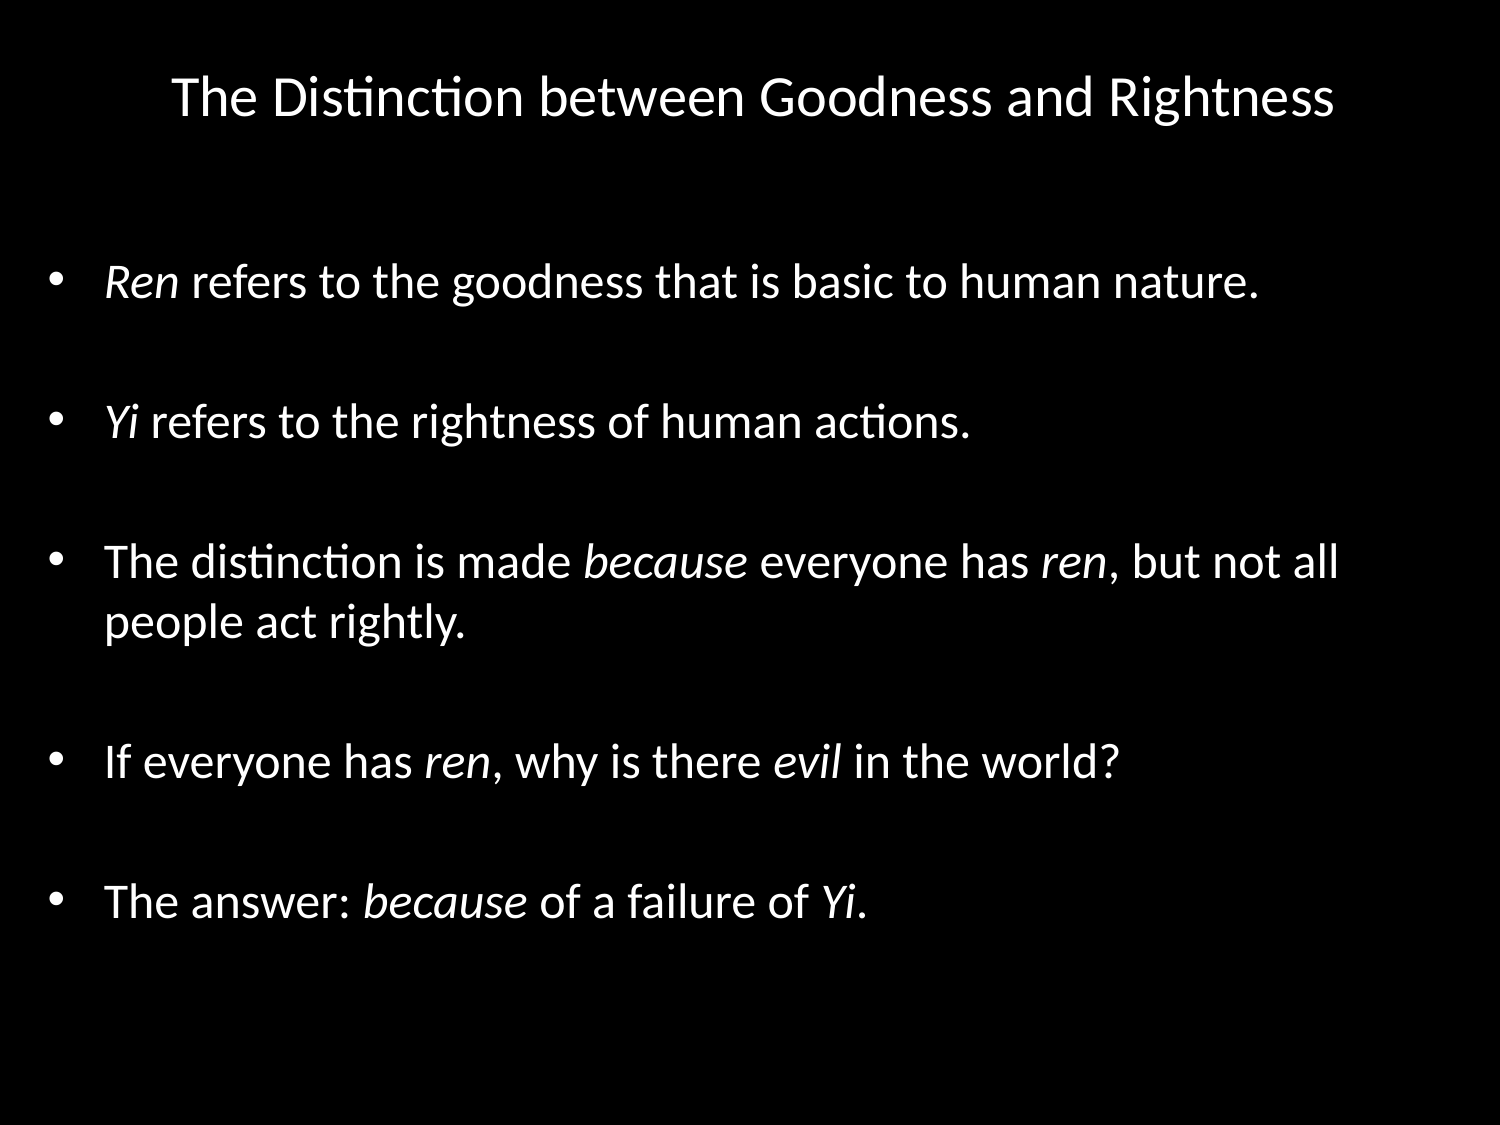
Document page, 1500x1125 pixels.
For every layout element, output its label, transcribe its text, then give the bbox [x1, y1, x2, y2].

list Ren refers to the goodness that is basic to human nature. Yi refers to the rightness of human actions. The distinction is made because everyone has ren, but not all people act rightly. If everyone has ren, why is there evil in the world? The answer: because of a failure of Yi. [32, 170, 1475, 1096]
title The Distinction between Goodness and Rightness [32, 45, 1475, 141]
